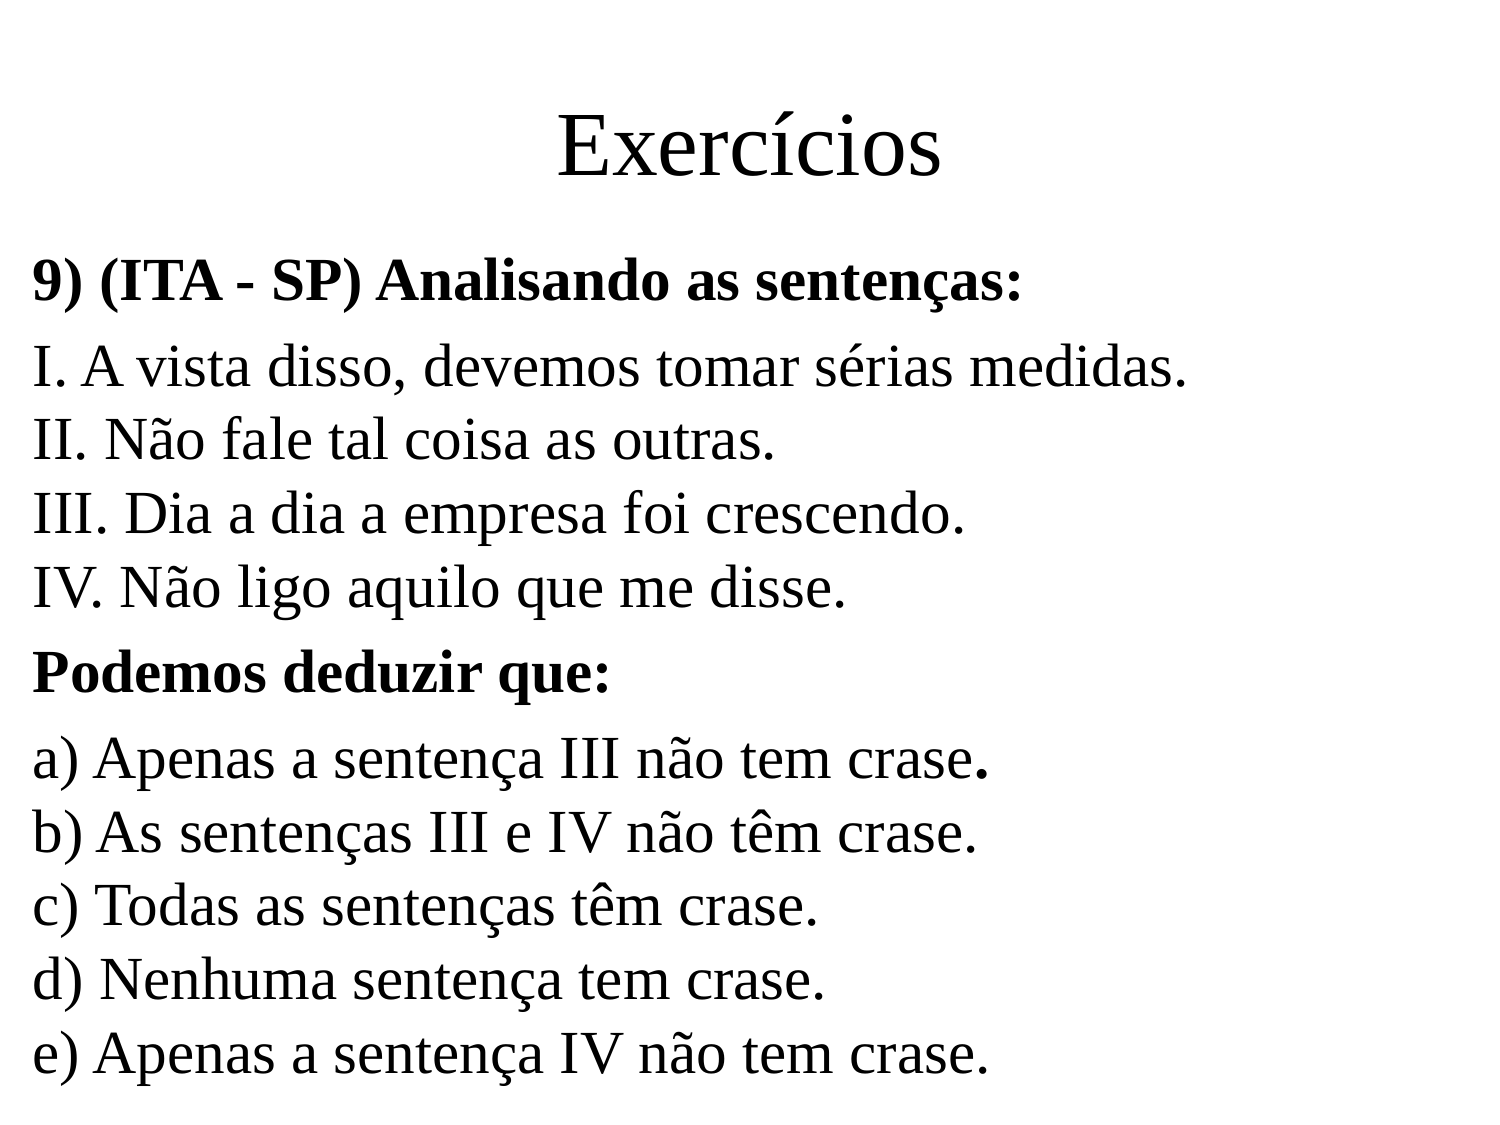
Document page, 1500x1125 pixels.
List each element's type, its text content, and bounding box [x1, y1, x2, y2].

list 9) (ITA - SP) Analisando as sentenças: I. A vista disso, devemos tomar sérias medidas. II. Não fale tal coisa as outras. III. Dia a dia a empresa foi crescendo. IV. Não ligo aquilo que me disse. Podemos deduzir que: a) Apenas a sentença III não tem crase. b) As sentenças III e IV não têm crase. c) Todas as sentenças têm crase. d) Nenhuma sentença tem crase. e) Apenas a sentença IV não tem crase. [17, 231, 1483, 1099]
title Exercícios [75, 45, 1425, 231]
